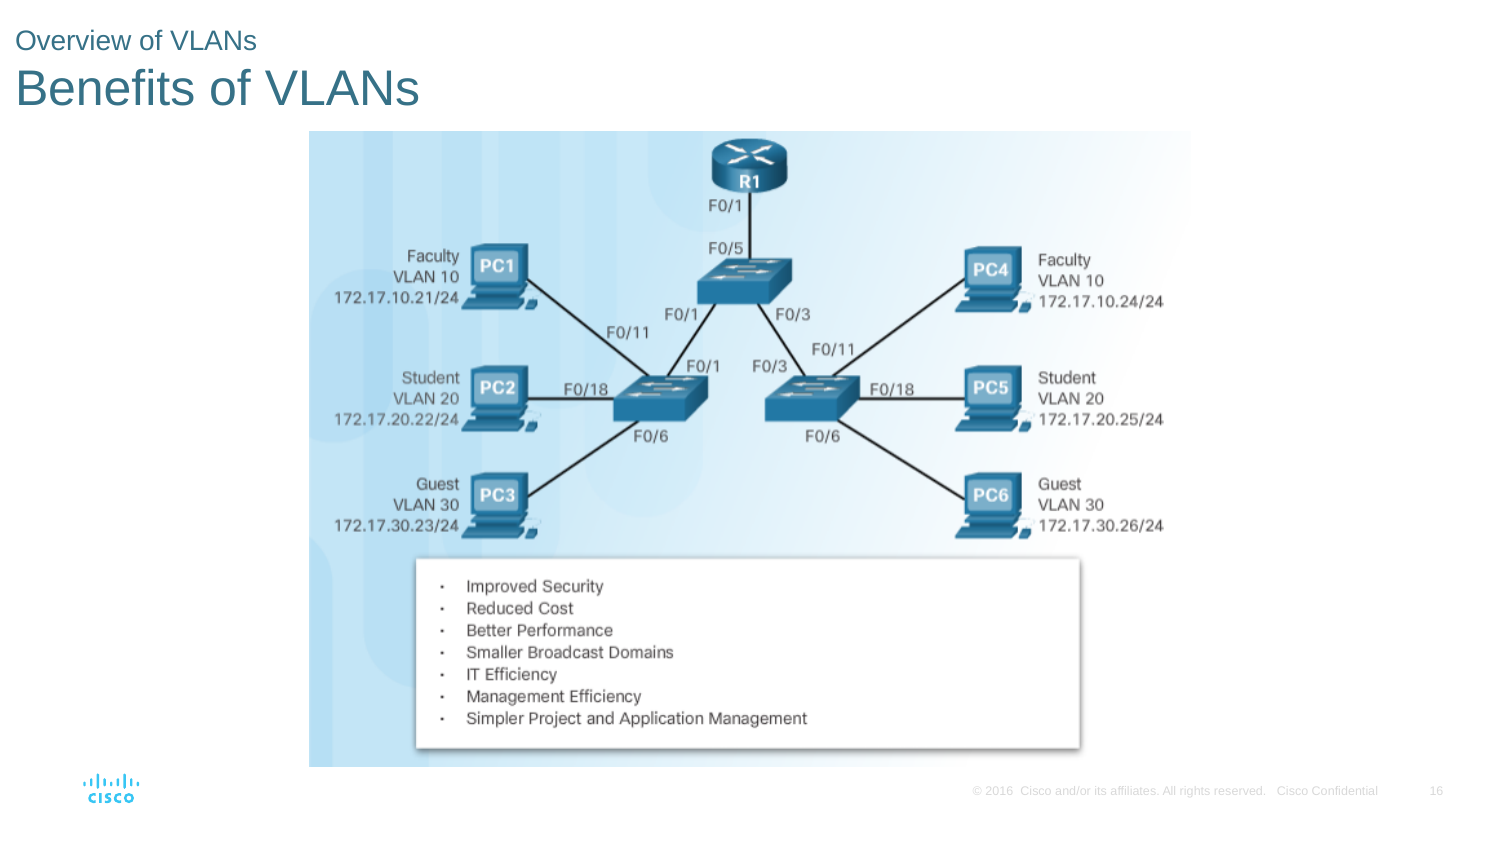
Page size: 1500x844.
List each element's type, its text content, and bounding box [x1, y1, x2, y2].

title Overview of VLANs Benefits of VLANs [0, 6, 1500, 131]
picture [308, 131, 1192, 768]
